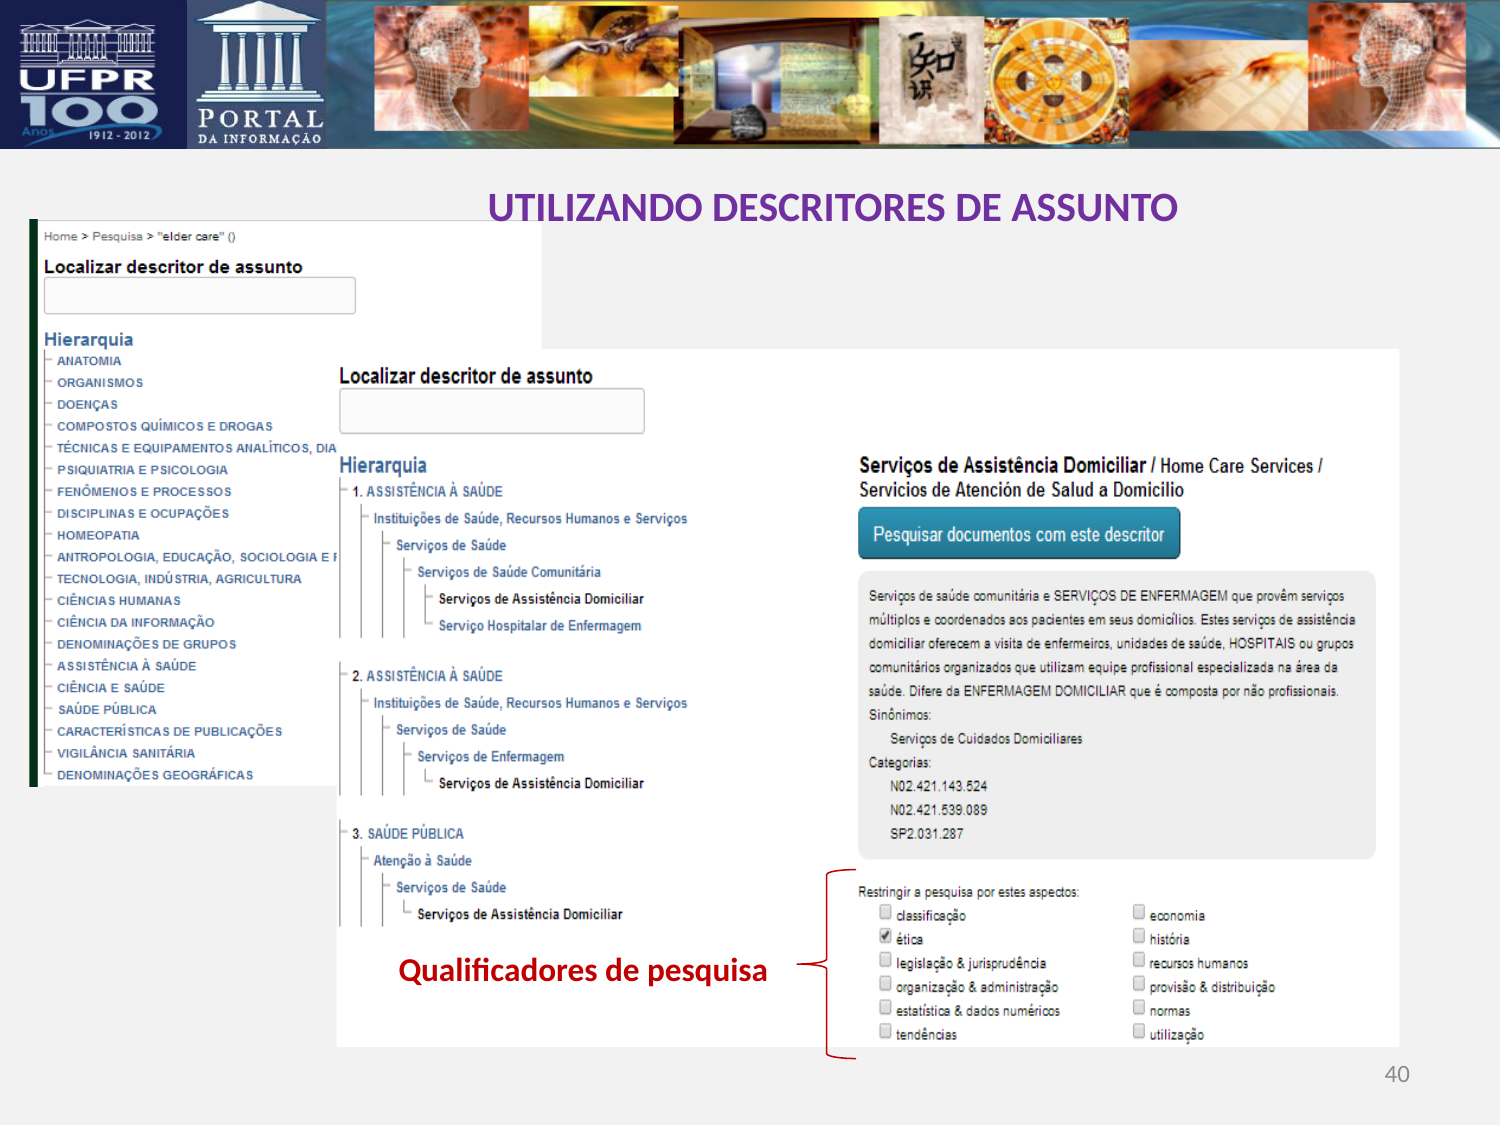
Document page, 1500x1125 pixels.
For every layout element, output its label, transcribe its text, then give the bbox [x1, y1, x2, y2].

text_box [828, 1056, 857, 1060]
slide_number 40 [1074, 1042, 1425, 1103]
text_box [0, 0, 1500, 150]
text_box UTILIZANDO DESCRITORES DE ASSUNTO [442, 172, 1233, 238]
picture [29, 219, 1400, 1048]
